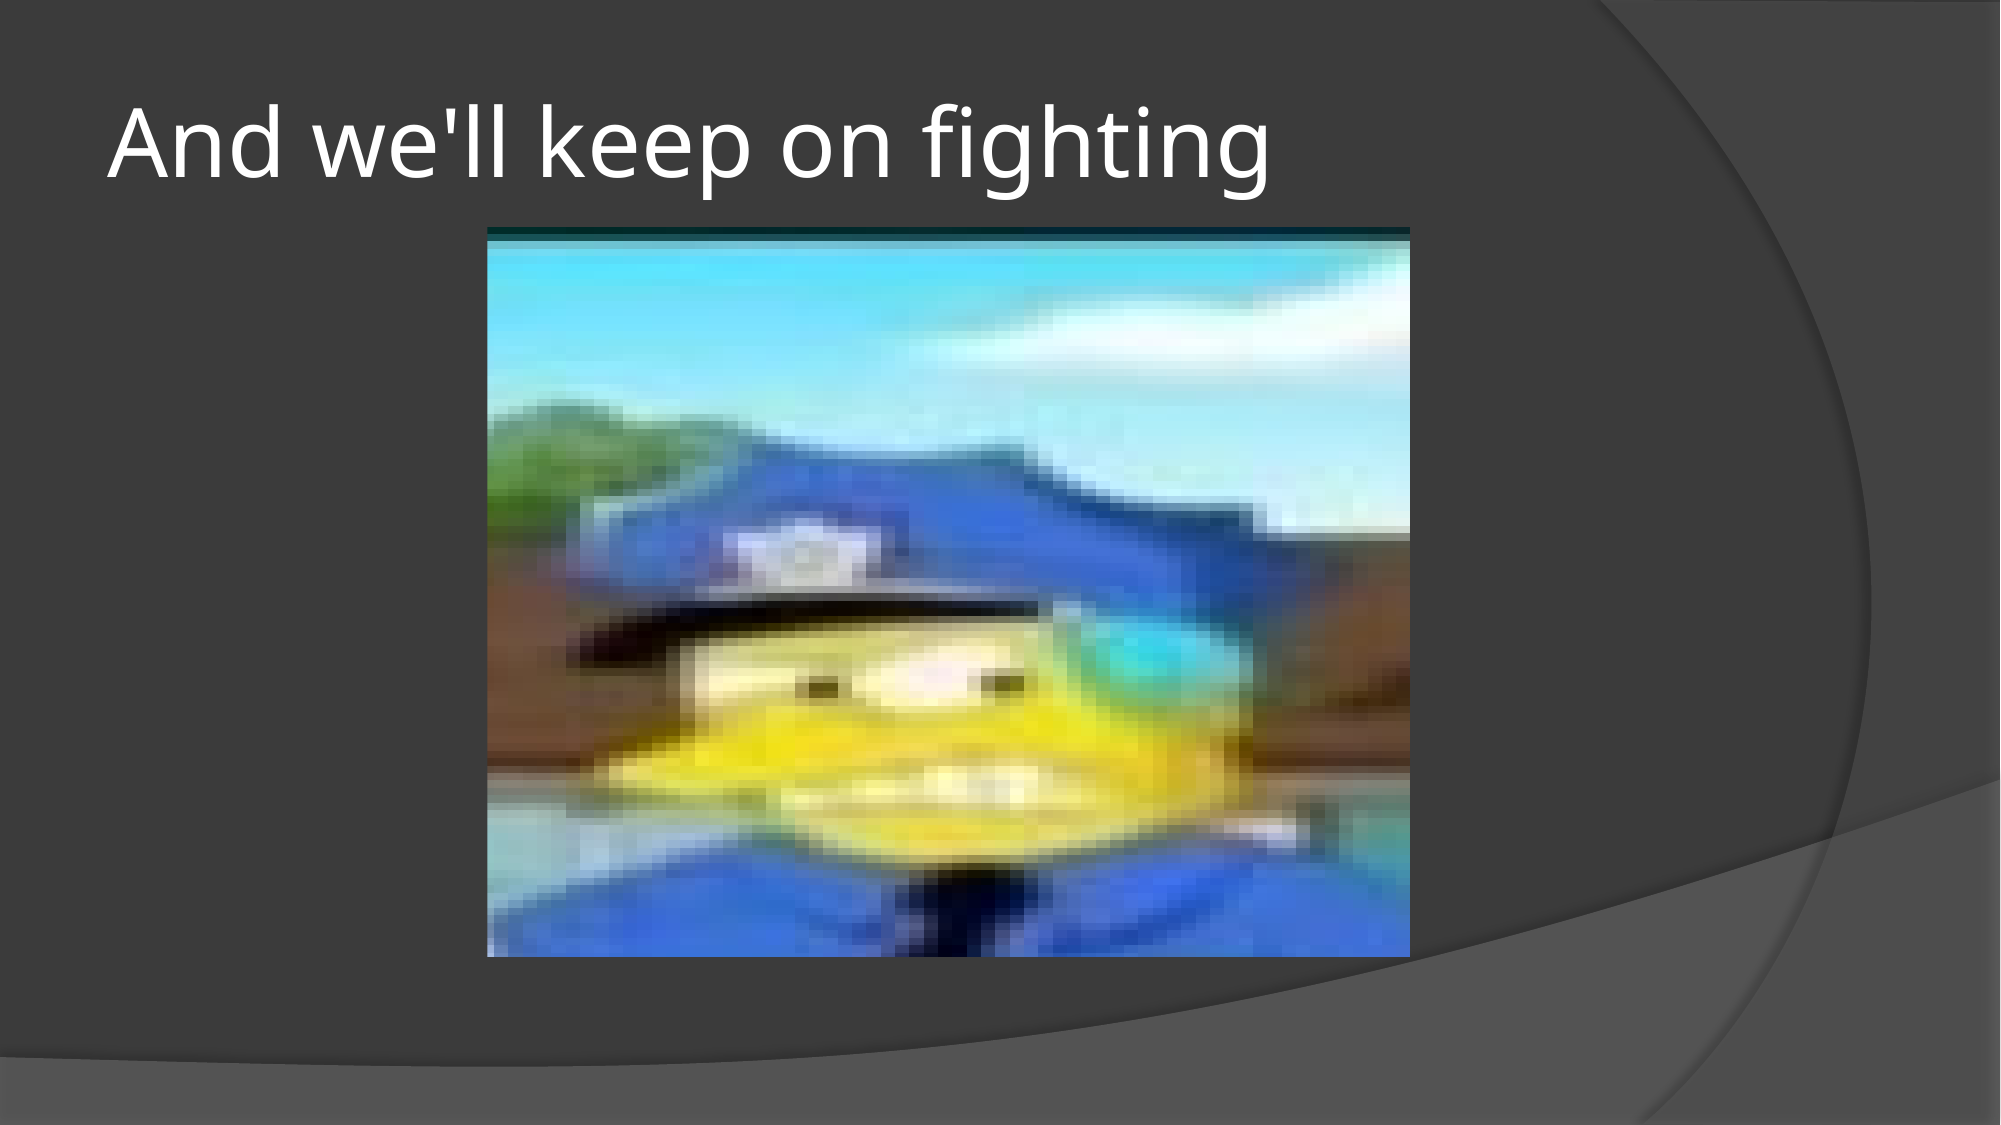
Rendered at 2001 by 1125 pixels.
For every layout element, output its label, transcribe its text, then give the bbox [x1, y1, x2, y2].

title And we'll keep on fighting [99, 45, 1734, 233]
picture [487, 227, 1411, 957]
